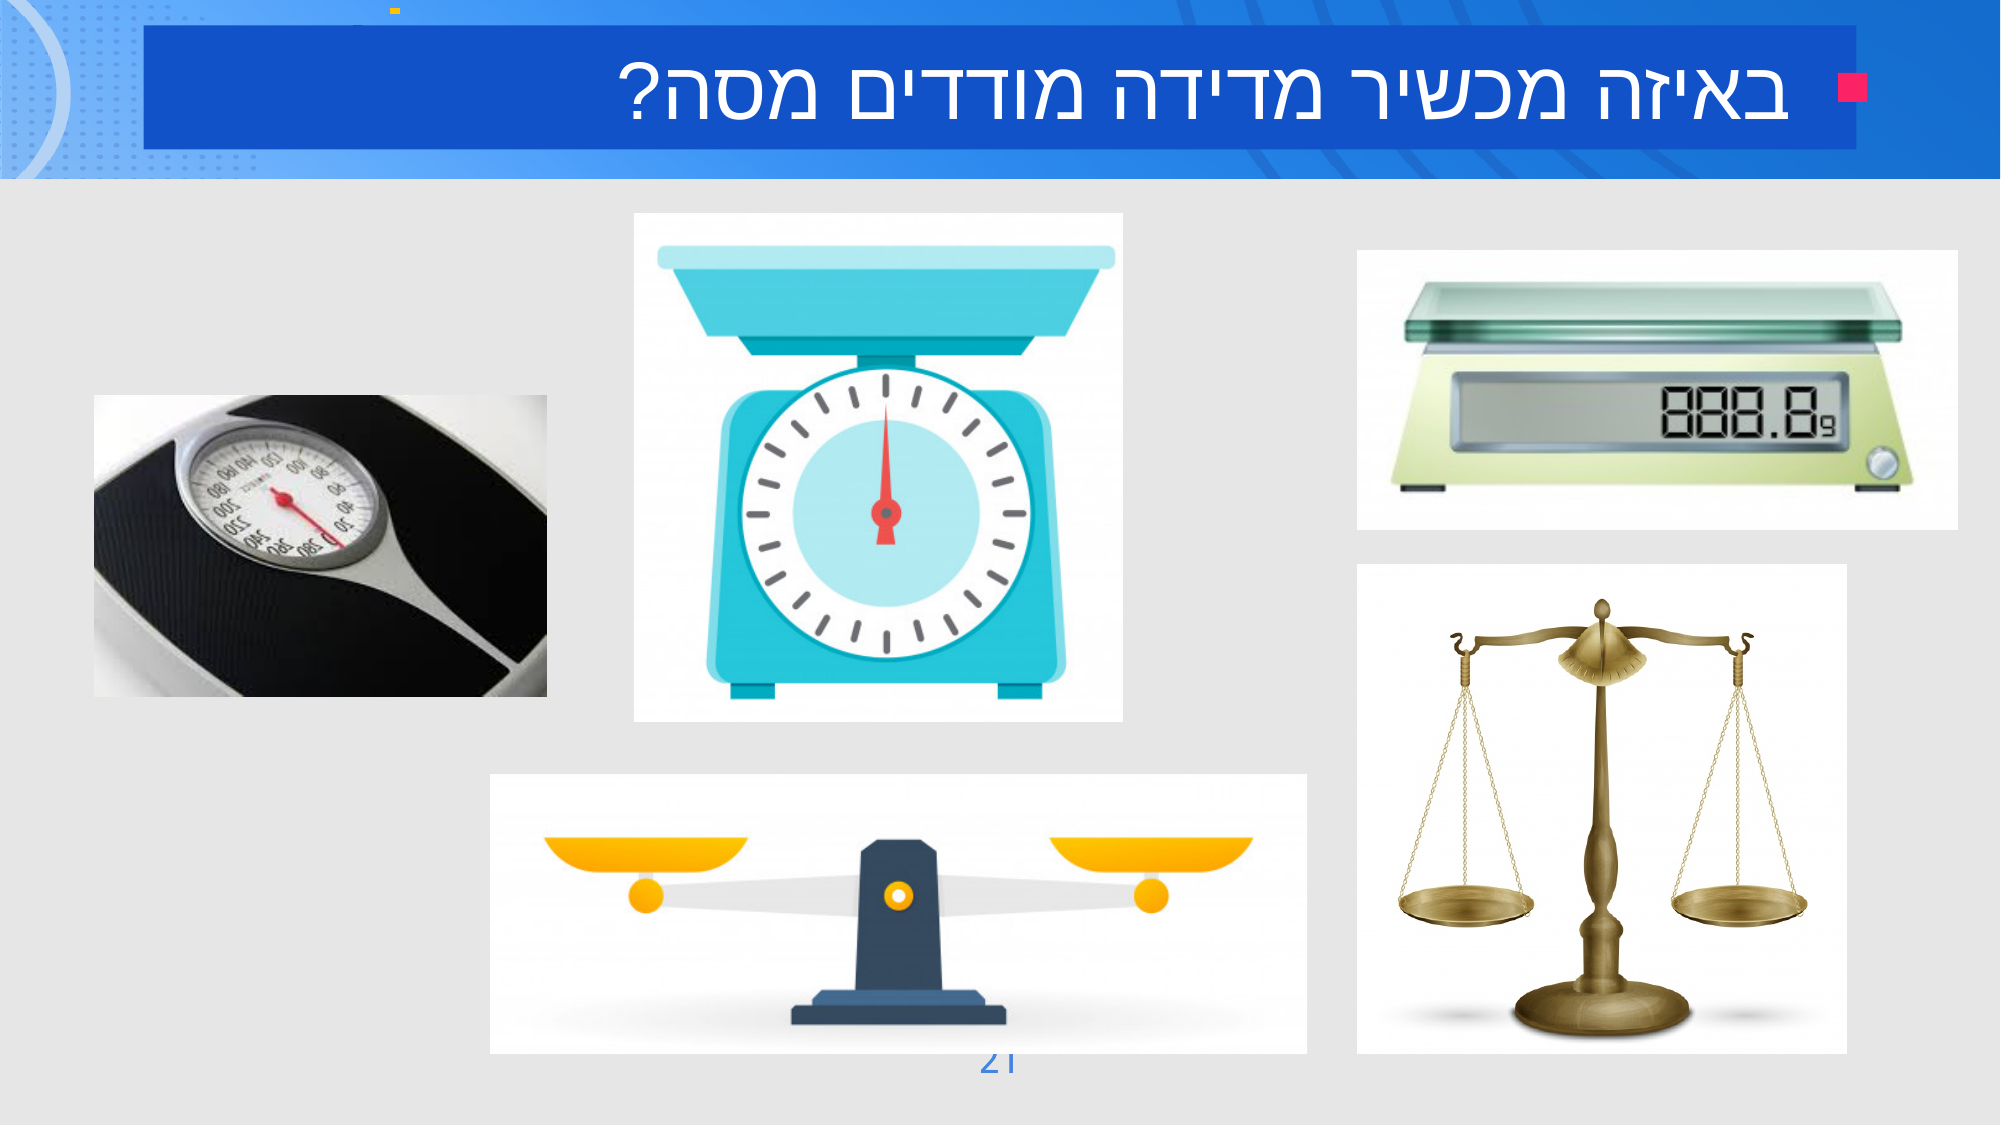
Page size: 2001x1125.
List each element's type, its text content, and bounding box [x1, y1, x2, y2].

picture [1357, 250, 1958, 530]
list באיזה מכשיר מדידה מודדים מסה? [94, 41, 1808, 145]
picture [1357, 564, 1847, 1054]
picture [94, 395, 547, 697]
picture [0, 0, 2001, 179]
picture [633, 213, 1123, 722]
picture [490, 774, 1308, 1054]
